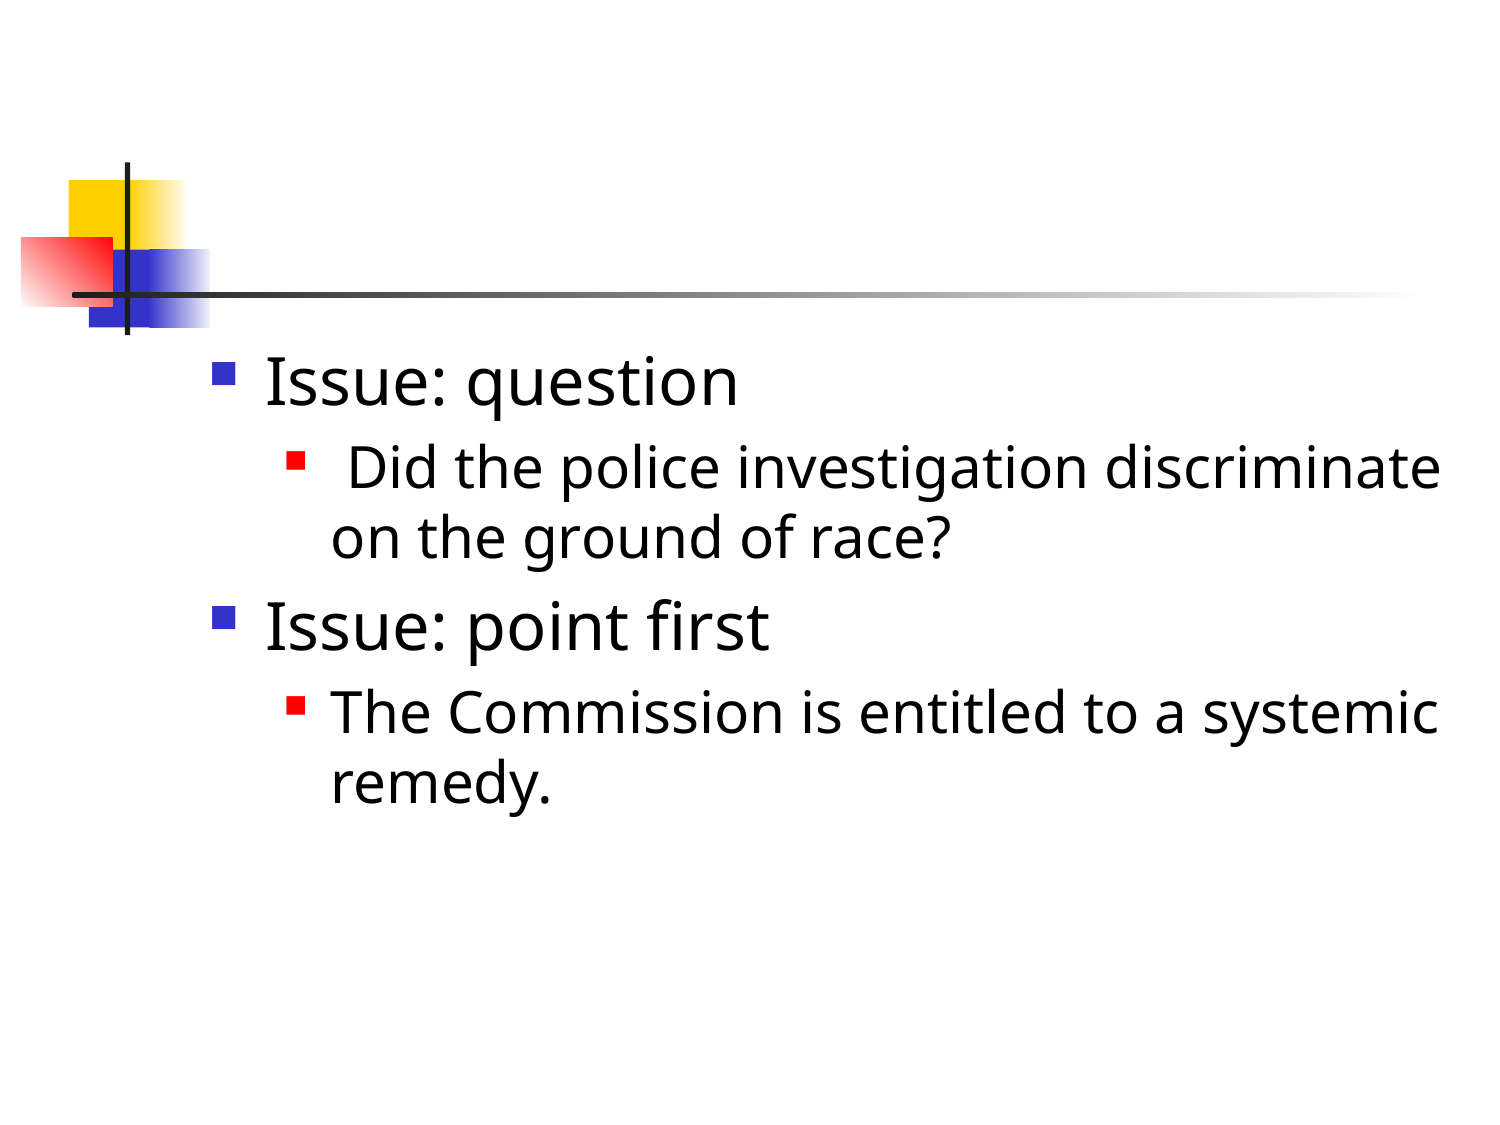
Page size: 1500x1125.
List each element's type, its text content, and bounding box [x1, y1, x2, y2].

list Issue: question Did the police investigation discriminate on the ground of race? Issue: point first The Commission is entitled to a systemic remedy. [193, 330, 1470, 1007]
